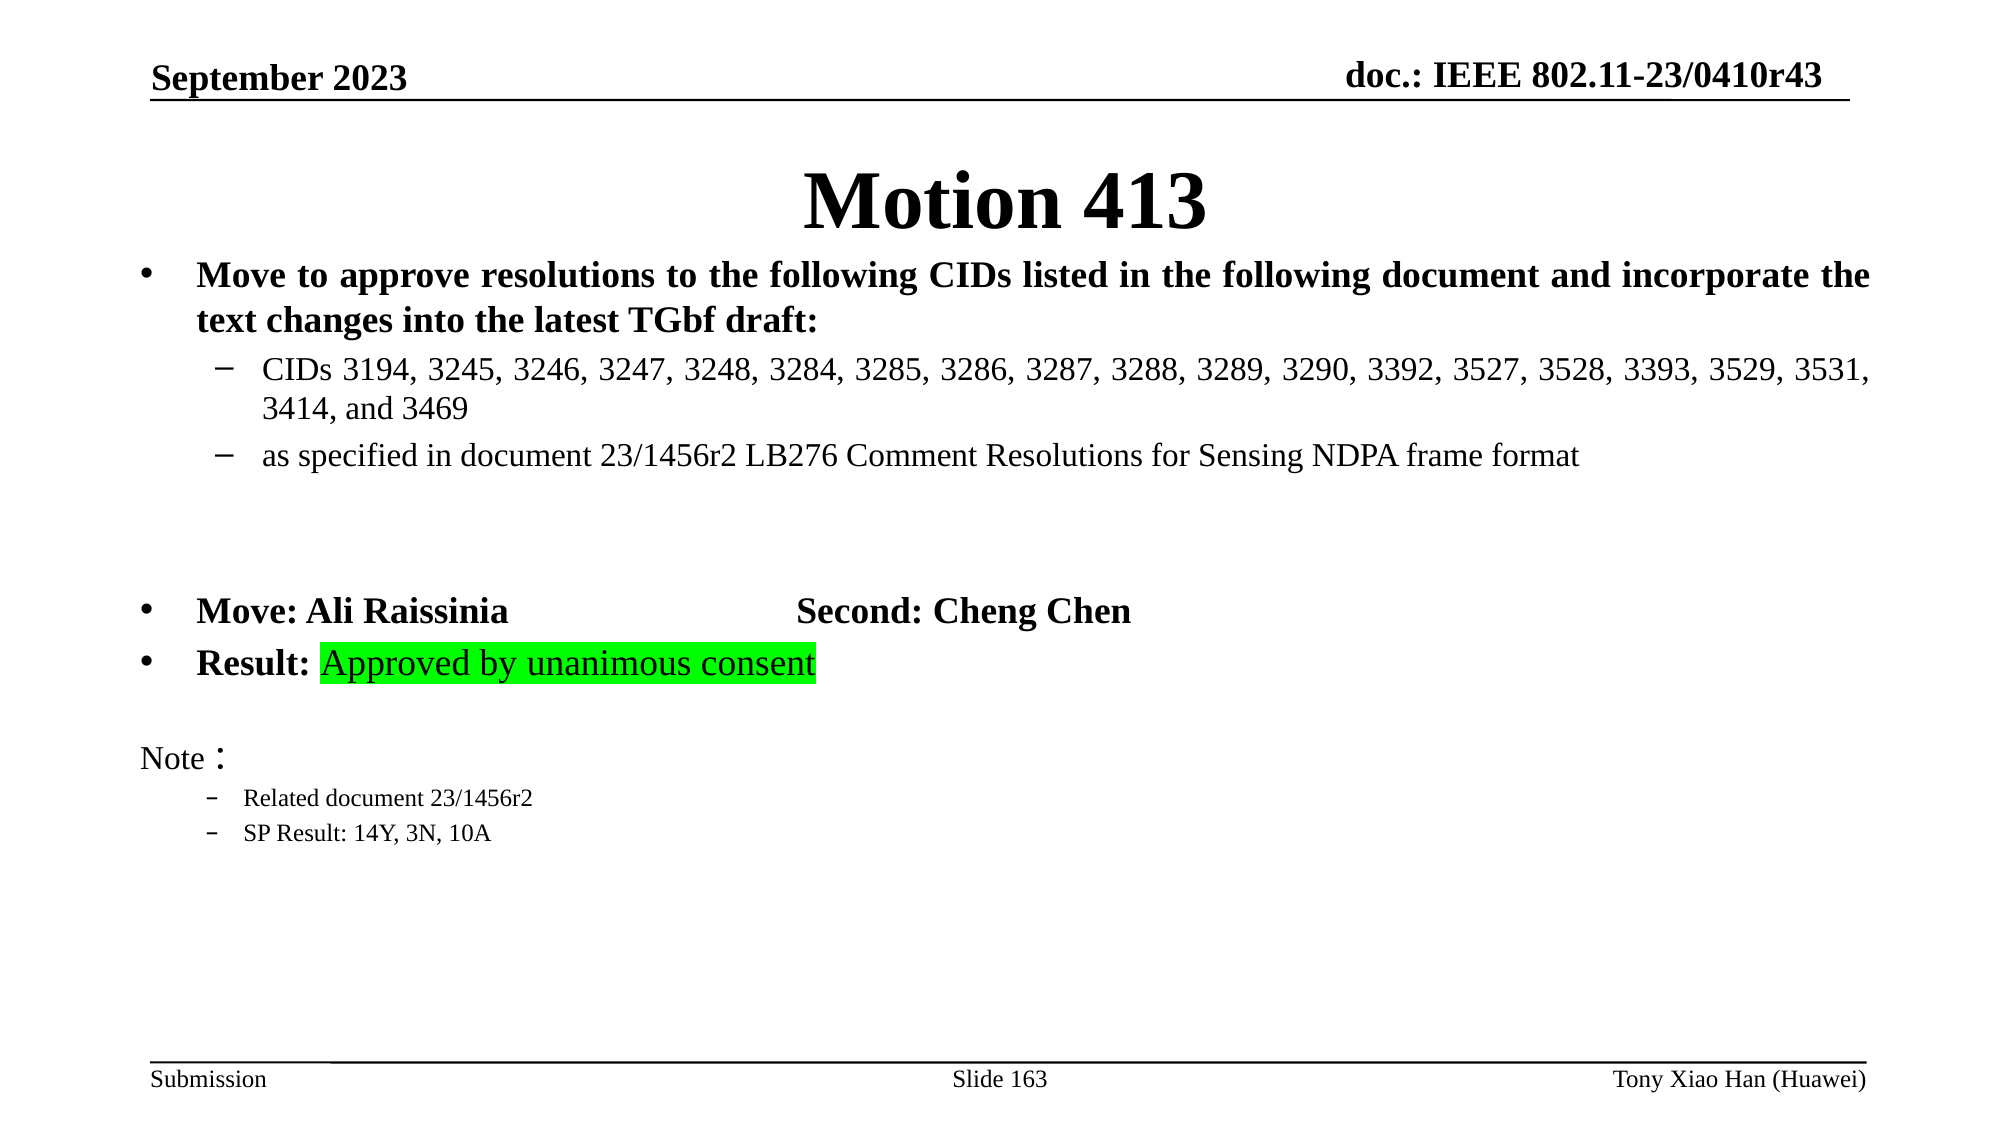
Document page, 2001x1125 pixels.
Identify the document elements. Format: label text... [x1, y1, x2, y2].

text_box Motion 413 [368, 137, 1644, 212]
text_box Move to approve resolutions to the following CIDs listed in the following document and incorporate the text changes into the latest TGbf draft: CIDs 3194, 3245, 3246, 3247, 3248, 3284, 3285, 3286, 3287, 3288, 3289, 3290, 3392, 3527, 3528, 3393, 3529, 3531, 3414, and 3469 as specified in document 23/1456r2 LB276 Comment Resolutions for Sensing NDPA frame format Move: Ali Raissinia Second: Cheng Chen Result: Approved by unanimous consent Note： Related document 23/1456r2 SP Result: 14Y, 3N, 10A [125, 212, 1888, 900]
